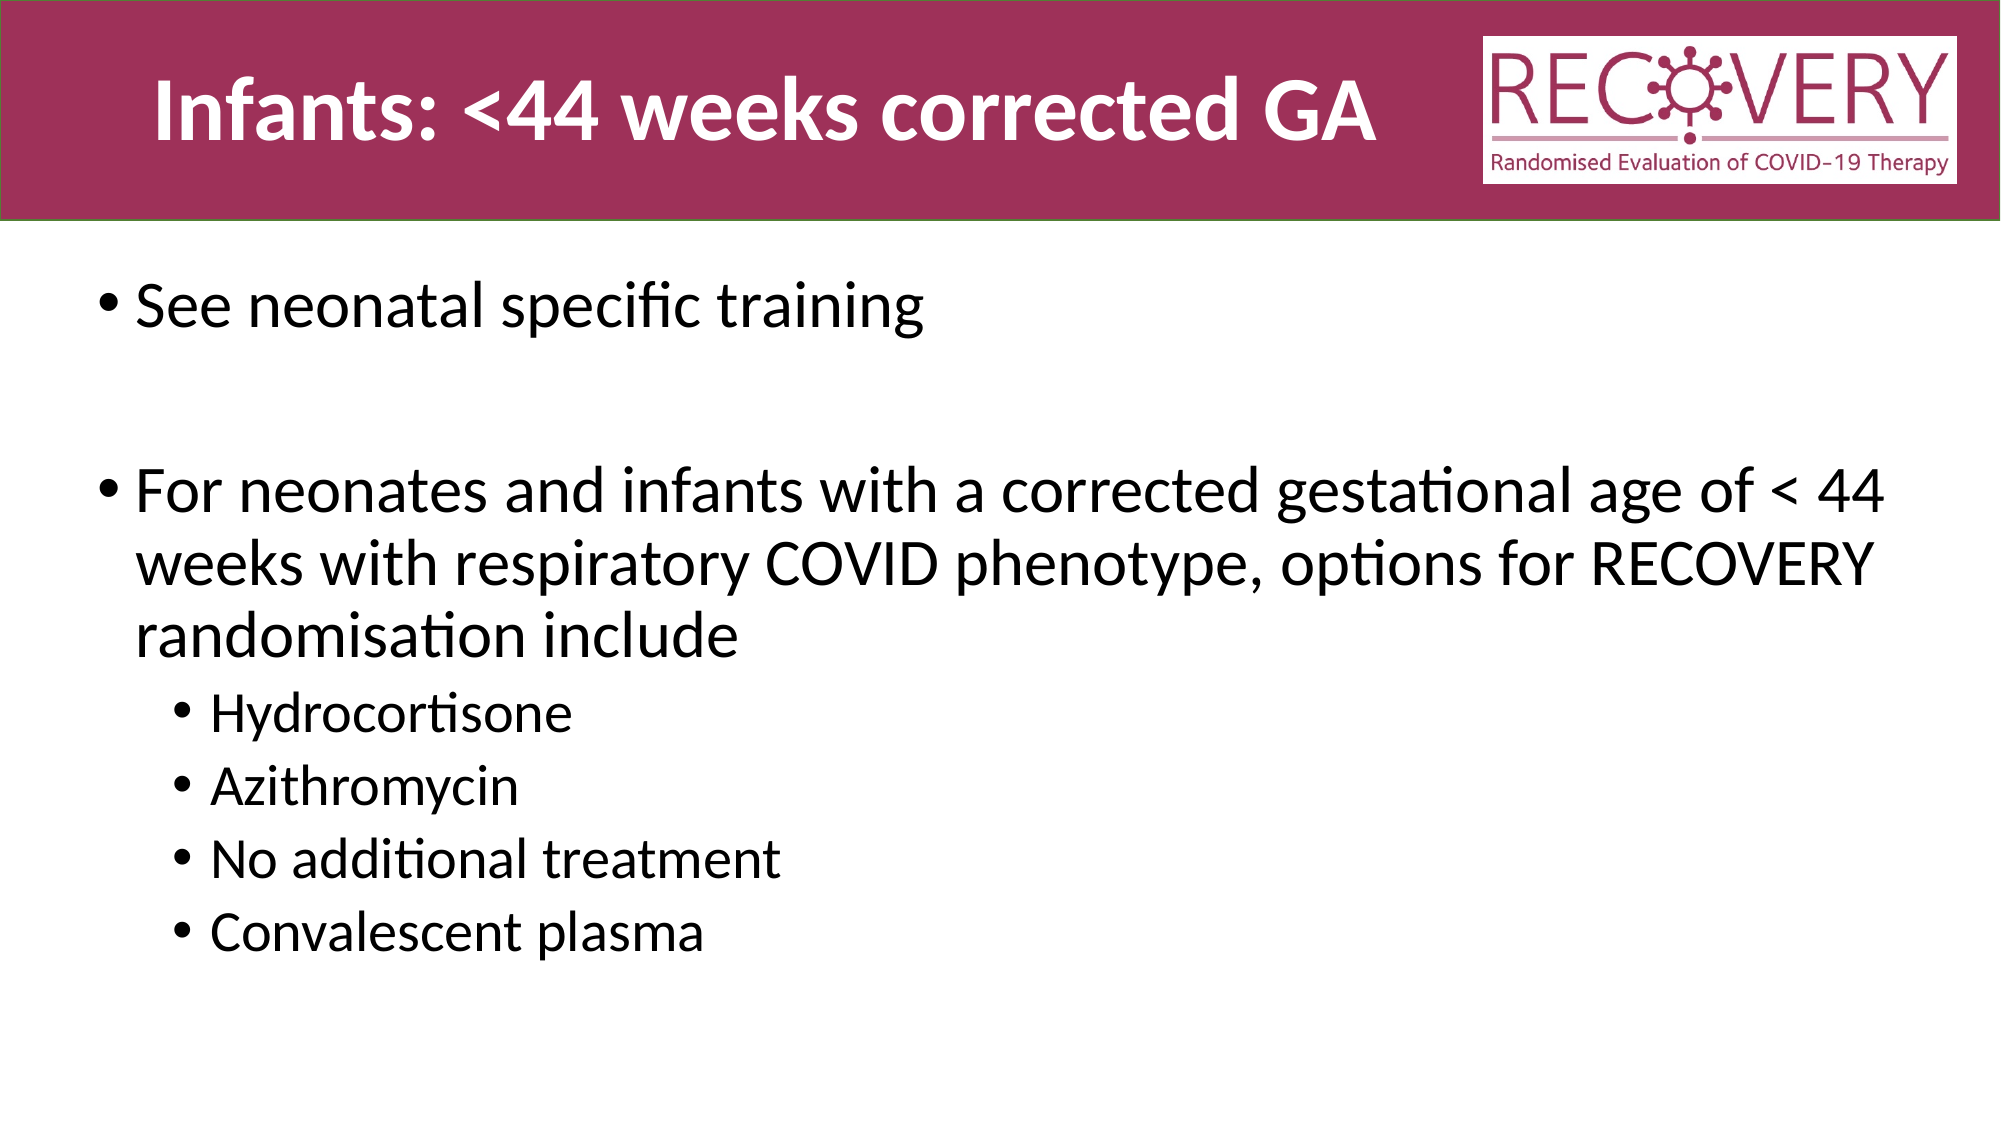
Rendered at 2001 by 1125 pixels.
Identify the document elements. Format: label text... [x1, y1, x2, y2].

list See neonatal specific training For neonates and infants with a corrected gestational age of < 44 weeks with respiratory COVID phenotype, options for RECOVERY randomisation include Hydrocortisone Azithromycin No additional treatment Convalescent plasma [82, 261, 1917, 1014]
picture [1863, 36, 1957, 184]
title Infants: <44 weeks corrected GA [137, 2, 1863, 220]
